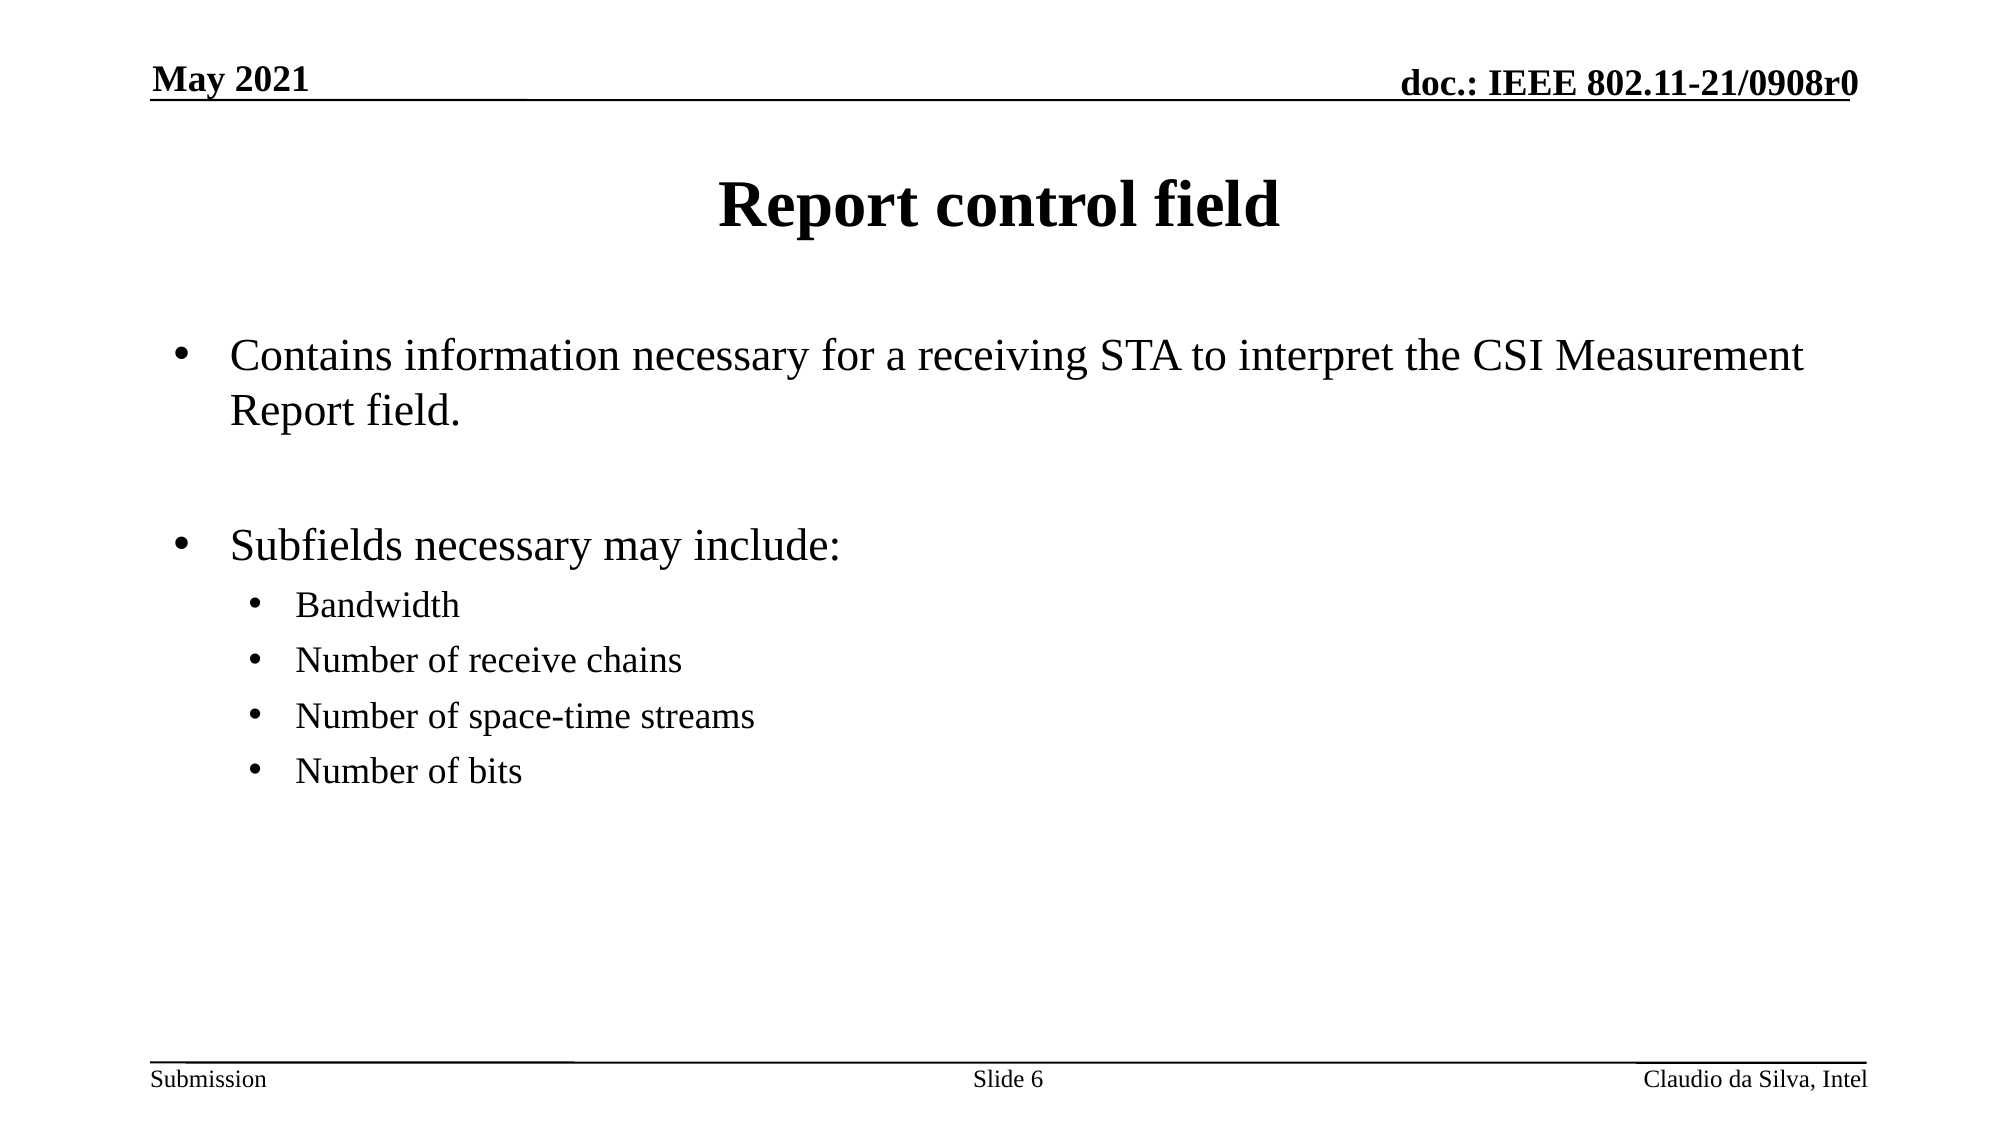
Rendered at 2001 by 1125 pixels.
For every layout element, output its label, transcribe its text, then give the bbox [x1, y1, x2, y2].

slide_number Slide 6 [950, 1061, 1067, 1123]
title Report control field [149, 112, 1850, 288]
footer Claudio da Silva, Intel [1171, 1061, 1869, 1093]
list Contains information necessary for a receiving STA to interpret the CSI Measurement Report field. Subfields necessary may include: Bandwidth Number of receive chains Number of space-time streams Number of bits [158, 316, 1859, 851]
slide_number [152, 54, 563, 100]
